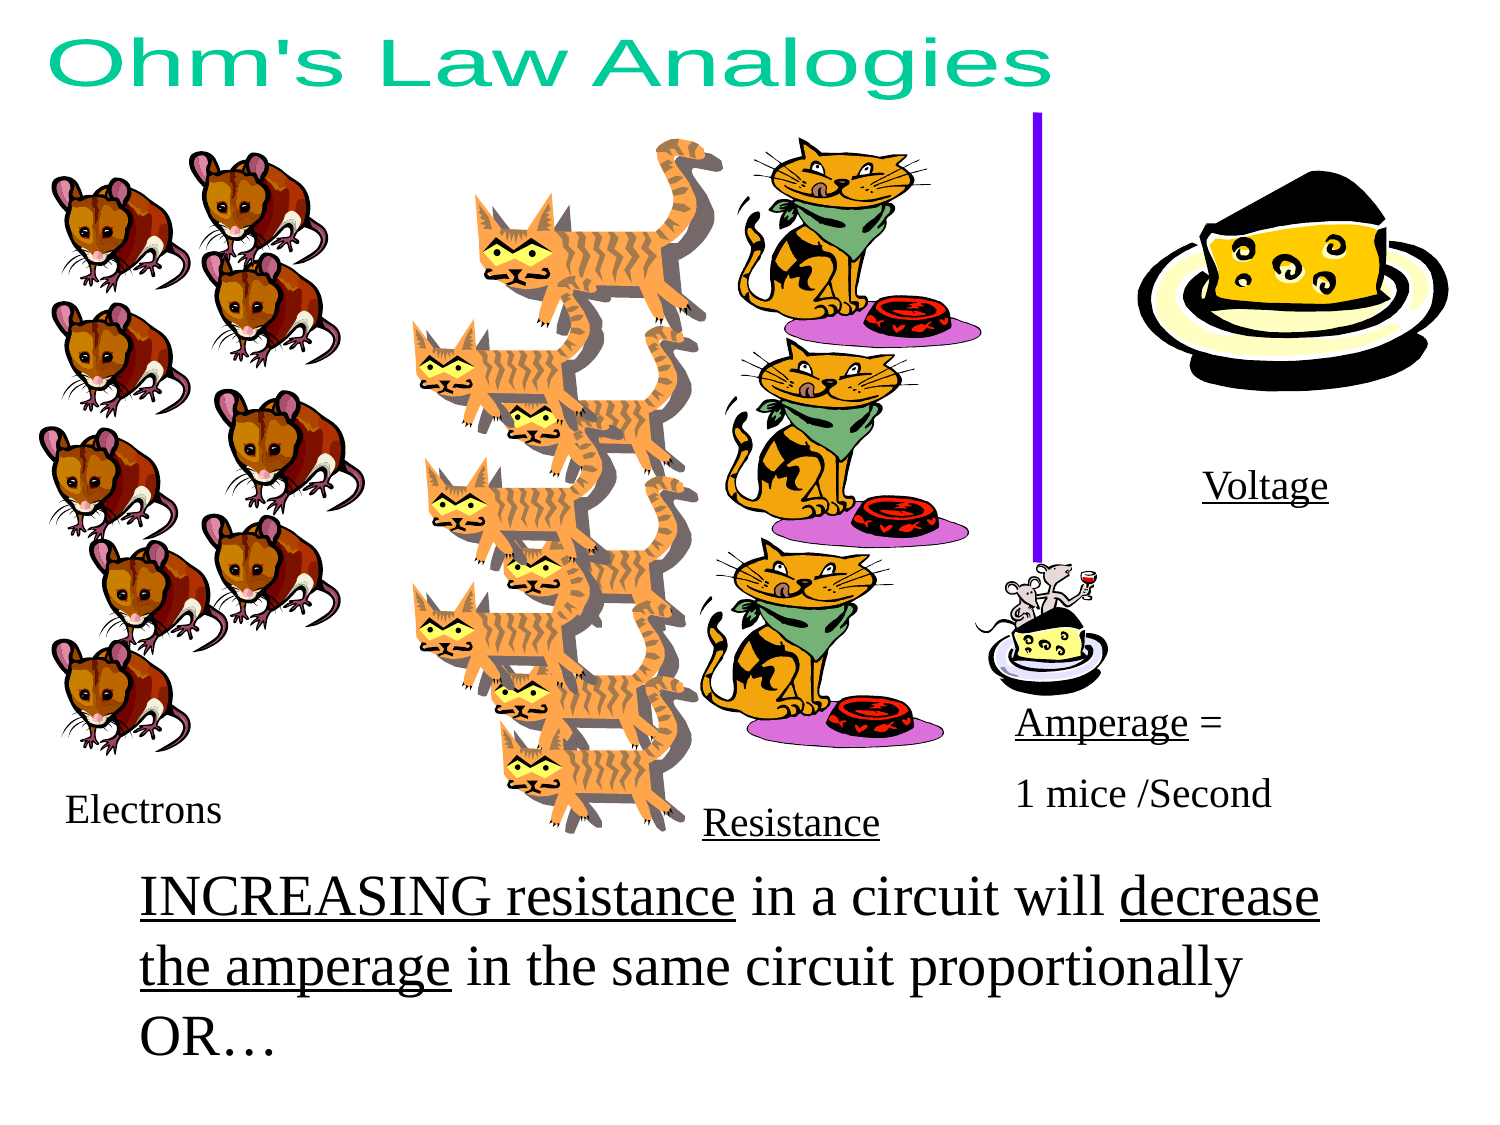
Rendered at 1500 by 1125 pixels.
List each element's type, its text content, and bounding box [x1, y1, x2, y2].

text_box INCREASING resistance in a circuit will decrease the amperage in the same circuit proportionally OR… [124, 849, 1413, 1075]
text_box Electrons [49, 774, 275, 840]
text_box Resistance [687, 787, 950, 849]
picture [1137, 162, 1457, 400]
text_box Amperage = 1 mice /Second [999, 687, 1313, 824]
picture [37, 387, 375, 759]
picture [49, 149, 350, 421]
picture [412, 137, 983, 836]
text_box Voltage [1187, 450, 1500, 515]
picture [974, 562, 1110, 697]
